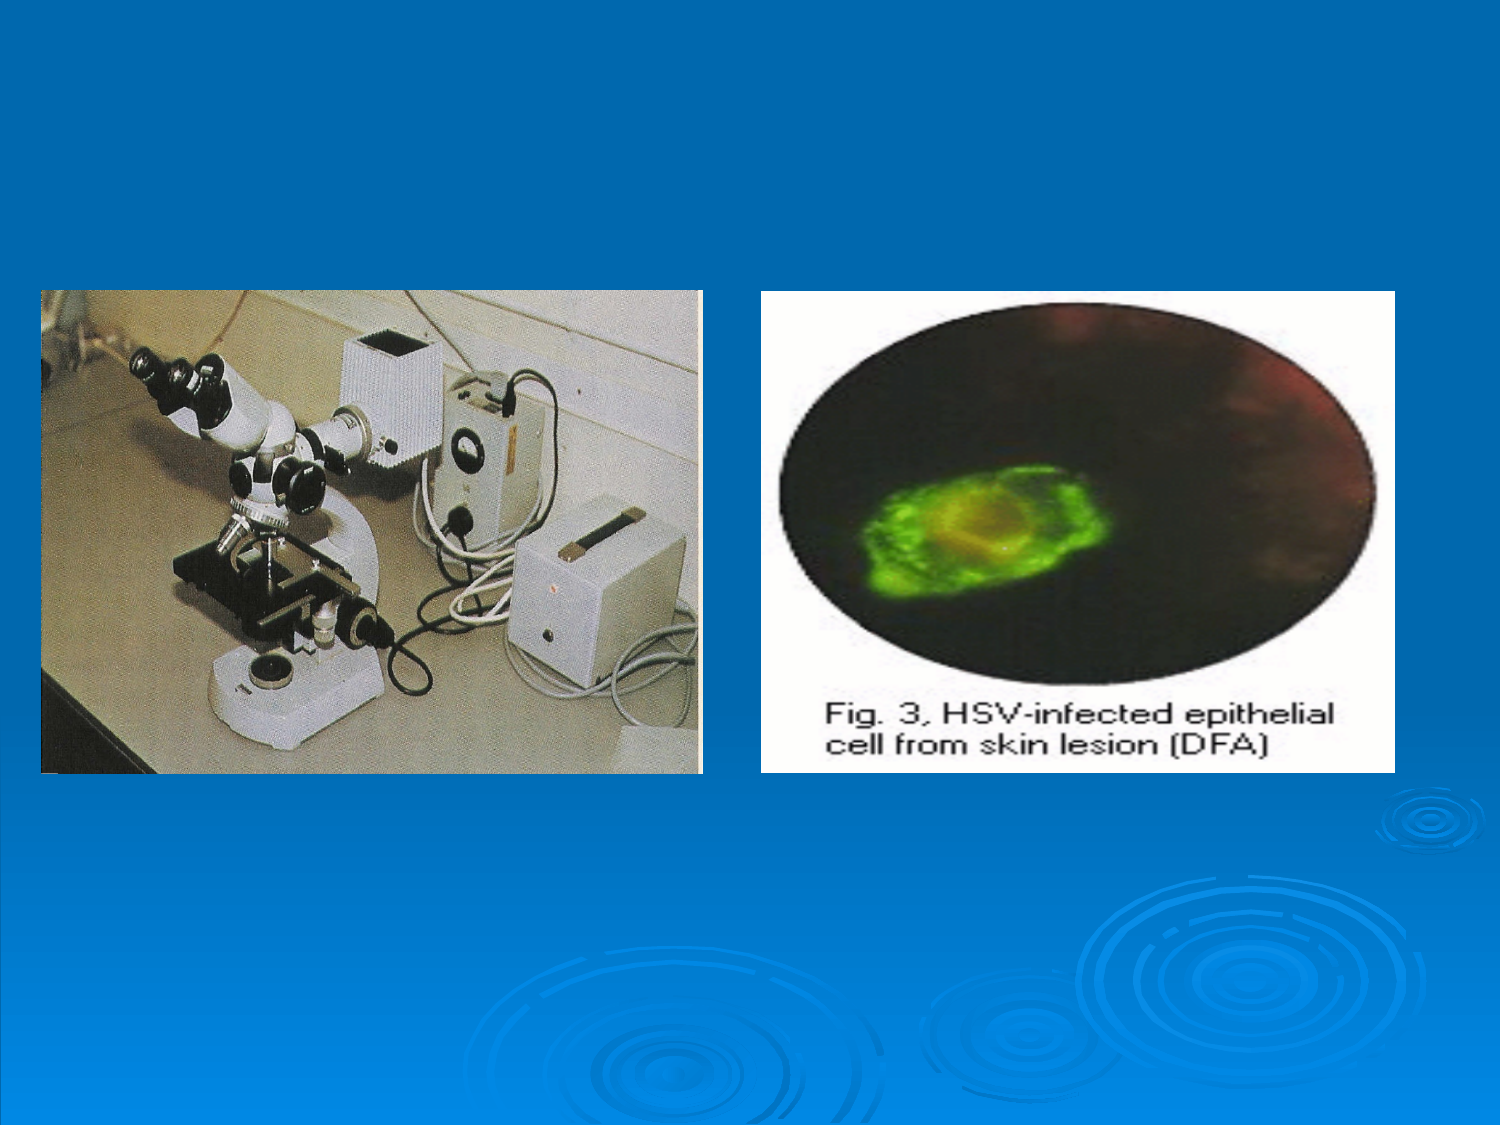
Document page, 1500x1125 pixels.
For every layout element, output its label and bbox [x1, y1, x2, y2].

picture [761, 291, 1395, 773]
picture [40, 290, 703, 774]
